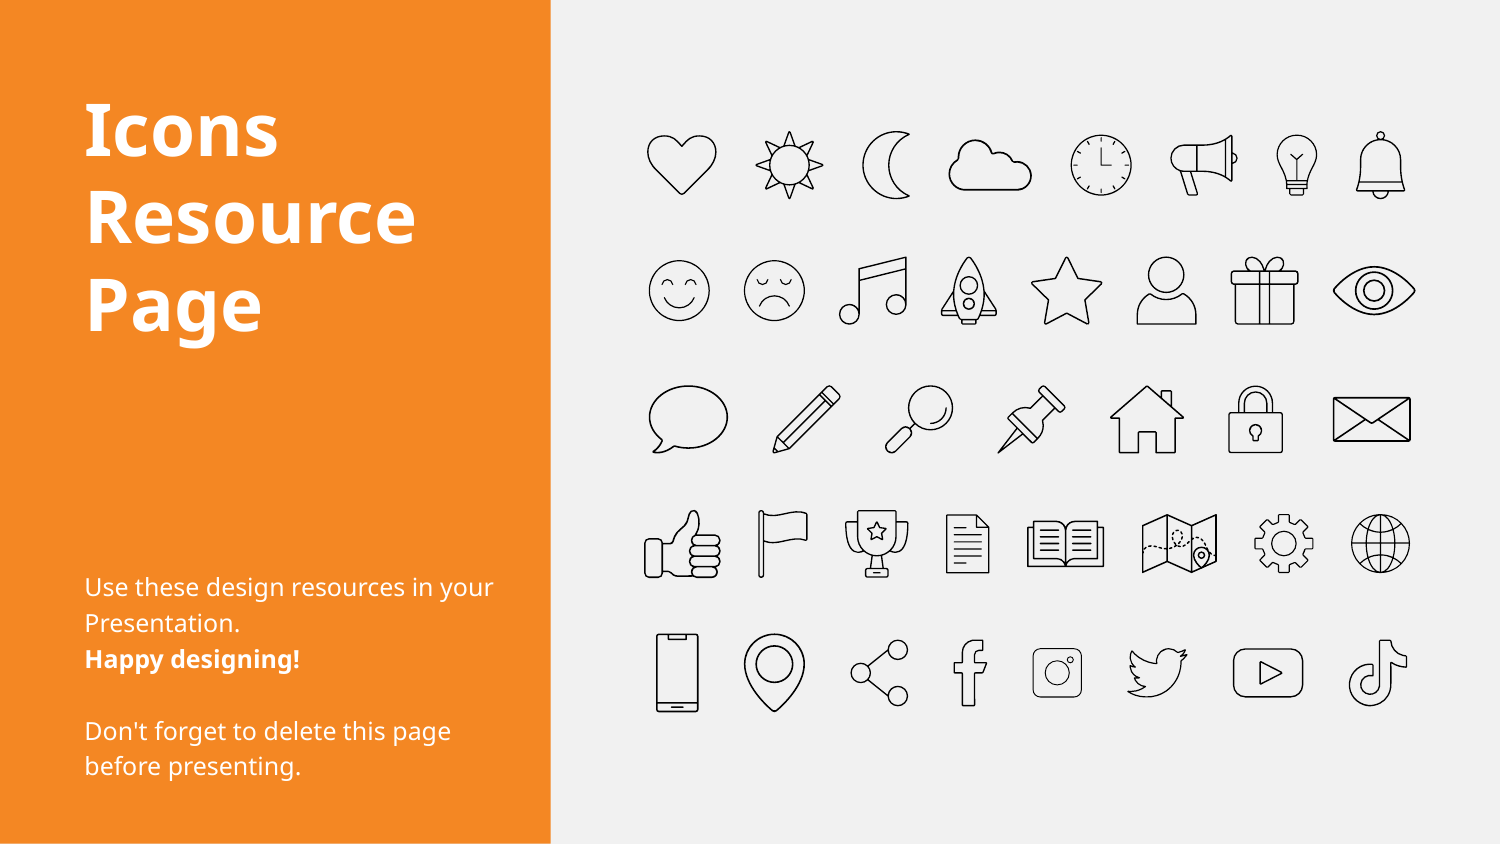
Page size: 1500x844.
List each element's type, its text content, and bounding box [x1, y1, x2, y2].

text_box [647, 135, 717, 196]
text_box [648, 260, 710, 322]
text_box [772, 385, 841, 454]
text_box [940, 256, 997, 325]
text_box [1070, 134, 1132, 196]
text_box [1254, 514, 1314, 574]
text_box [1230, 256, 1299, 325]
text_box [948, 139, 1032, 191]
text_box [656, 633, 699, 713]
text_box [743, 633, 805, 713]
text_box [648, 385, 729, 454]
text_box [1351, 514, 1411, 574]
text_box [1147, 256, 1185, 294]
text_box [0, 0, 551, 844]
text_box [953, 639, 988, 707]
text_box [758, 510, 808, 578]
text_box [743, 260, 805, 322]
text_box [1332, 265, 1416, 316]
text_box [1110, 385, 1185, 454]
text_box [1332, 396, 1411, 442]
text_box [1127, 648, 1188, 698]
text_box [838, 256, 907, 325]
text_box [1141, 513, 1217, 574]
text_box [1170, 134, 1238, 196]
text_box [845, 510, 909, 578]
text_box [1136, 293, 1197, 325]
text_box [885, 385, 954, 454]
text_box [997, 385, 1066, 454]
text_box Icons Resource Page [84, 83, 500, 347]
text_box Use these design resources in your Presentation. Happy designing! Don't forget to delete this page before presenting. [84, 565, 500, 781]
text_box [1355, 131, 1406, 200]
text_box [644, 509, 721, 579]
text_box [1031, 256, 1103, 325]
text_box [850, 639, 909, 707]
text_box [1276, 134, 1318, 196]
text_box [1027, 520, 1105, 568]
text_box [946, 514, 990, 574]
text_box [862, 131, 910, 200]
text_box [1228, 385, 1283, 454]
text_box [1232, 648, 1304, 698]
text_box [755, 131, 824, 200]
text_box [1348, 639, 1408, 707]
